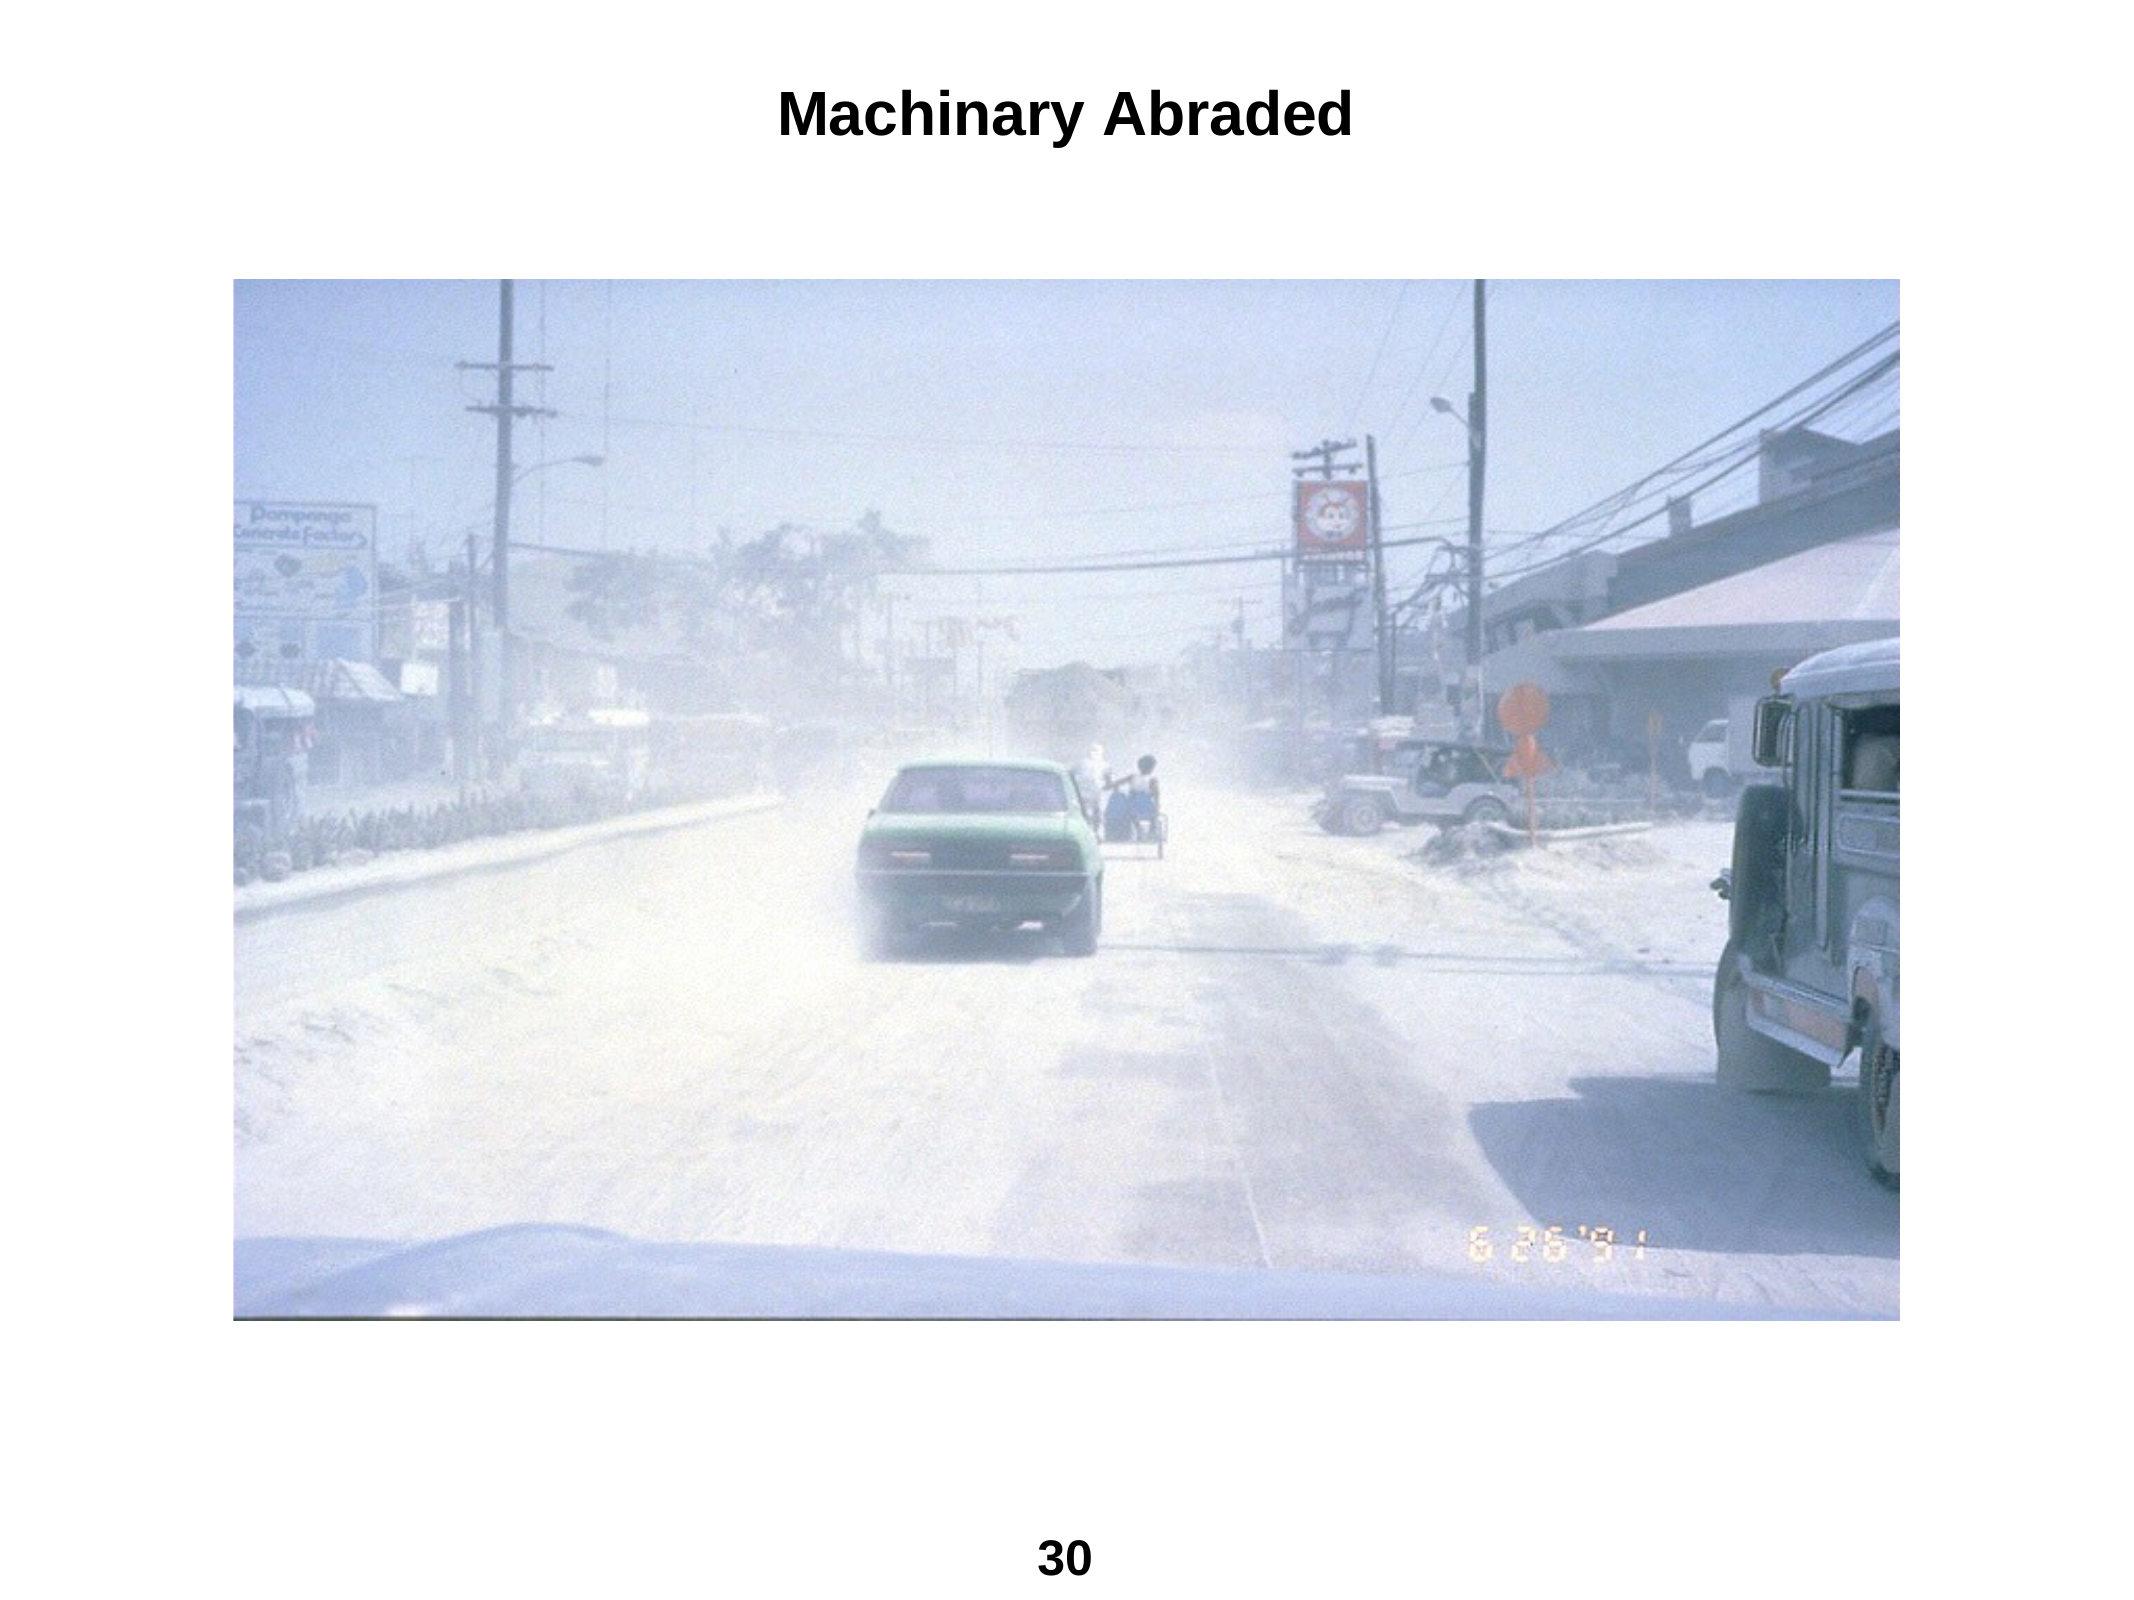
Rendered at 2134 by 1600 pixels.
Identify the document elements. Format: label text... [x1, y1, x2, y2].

text_box [233, 279, 1900, 1321]
slide_number 10 [1033, 1534, 1098, 1600]
title Machinary Abraded [774, 70, 1357, 279]
